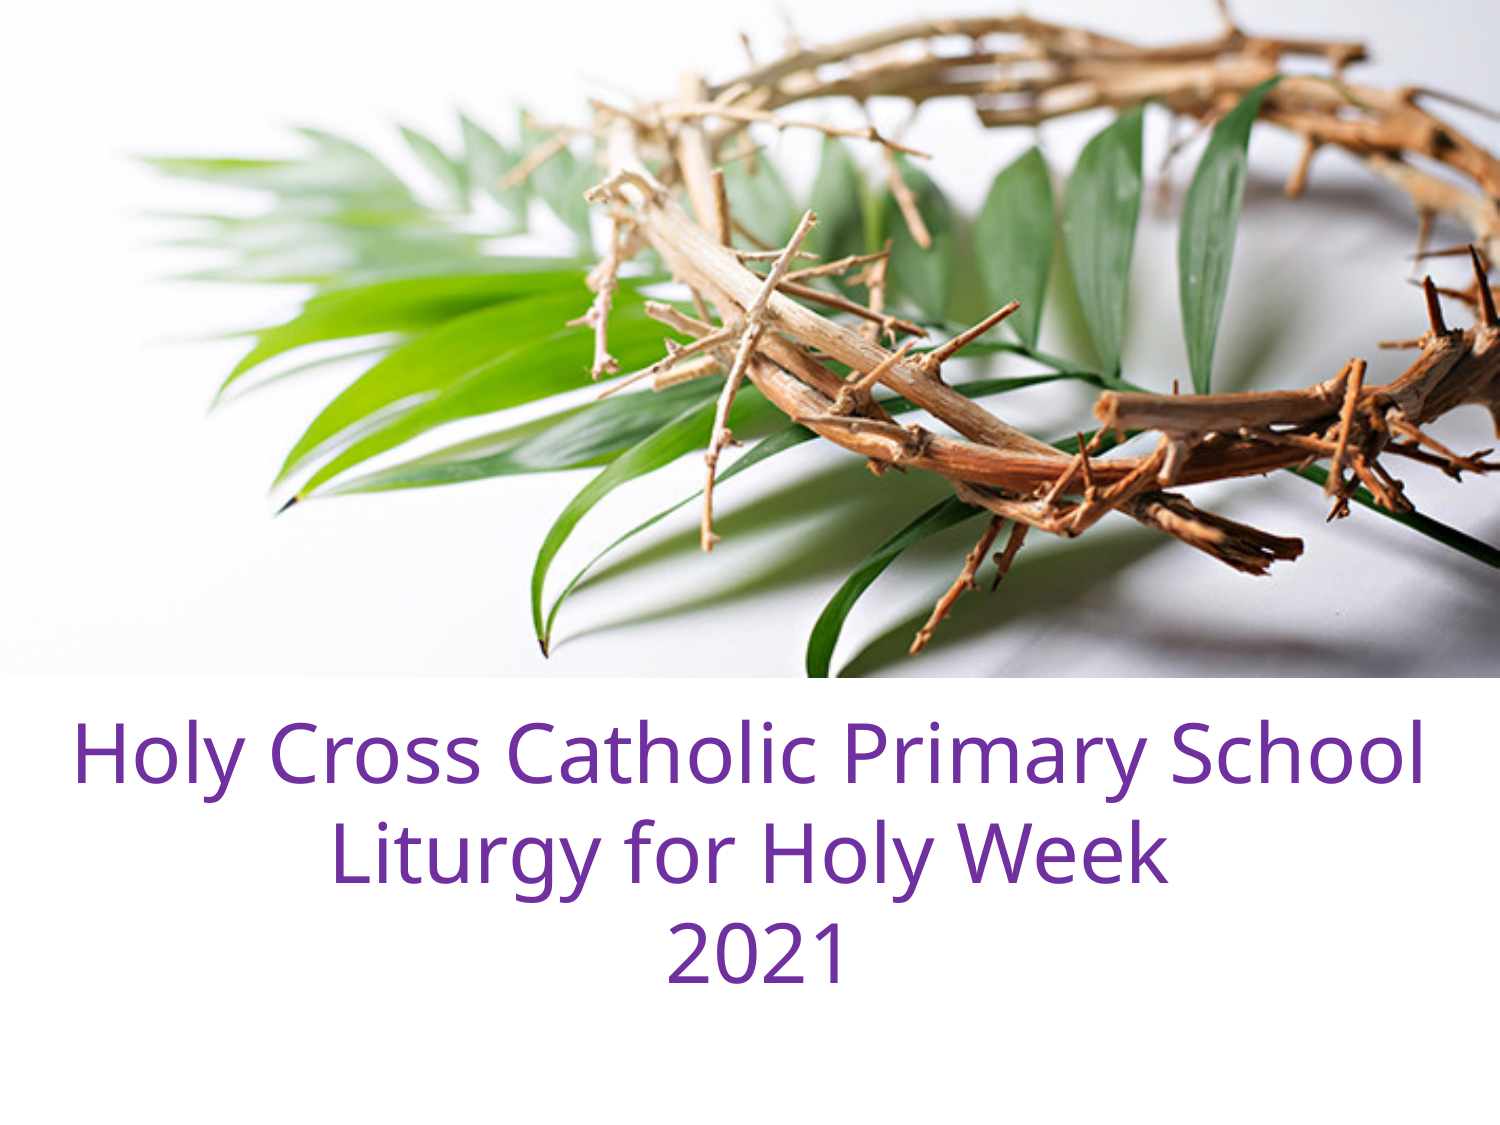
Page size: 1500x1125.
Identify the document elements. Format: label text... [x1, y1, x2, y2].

picture [0, 0, 1500, 678]
text_box Holy Cross Catholic Primary School Liturgy for Holy Week 2021 [55, 692, 1445, 1008]
